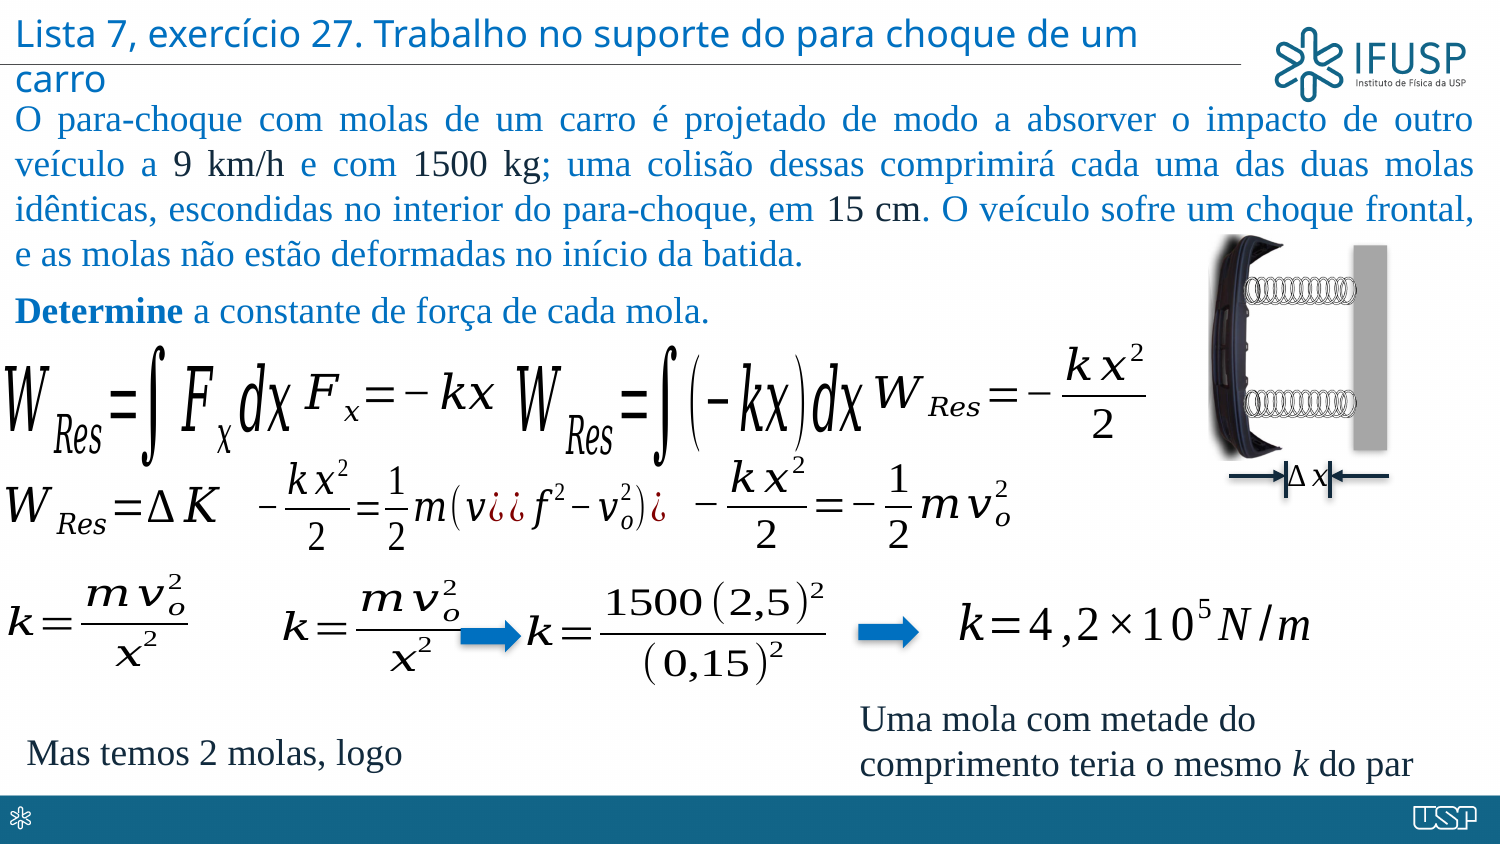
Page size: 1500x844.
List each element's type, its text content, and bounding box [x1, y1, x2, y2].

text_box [1228, 457, 1390, 499]
picture [0, 0, 1500, 844]
text_box Lista 7, exercício 27. Trabalho no suporte do para choque de um carro [0, 3, 1169, 108]
text_box [1353, 245, 1388, 451]
text_box [857, 615, 920, 649]
text_box Uma mola com metade do comprimento teria o mesmo k do par [844, 686, 1451, 792]
text_box [459, 619, 522, 654]
text_box O para-choque com molas de um carro é projetado de modo a absorver o impacto de outro veículo a 9 km/h e com 1500 kg; uma colisão dessas comprimirá cada uma das duas molas idênticas, escondidas no interior do para-choque, em 15 cm. O veículo sofre um choque frontal, e as molas não estão deformadas no início da batida. Determine a constante de força de cada mola. [0, 86, 1491, 339]
